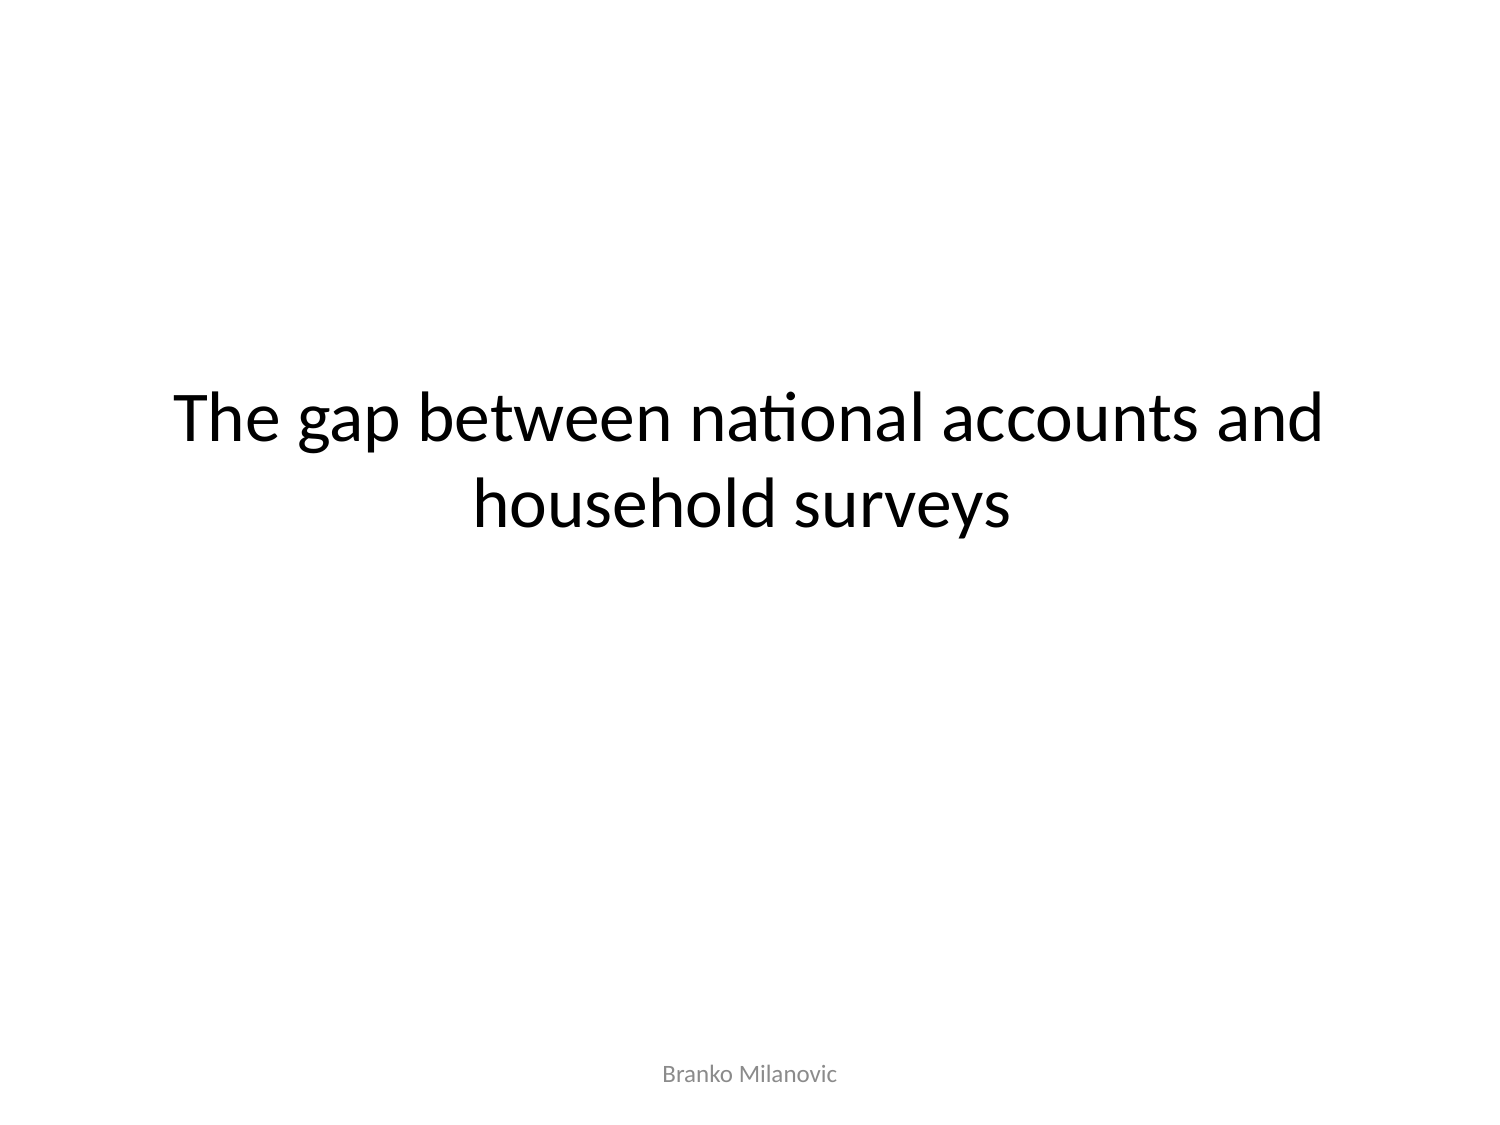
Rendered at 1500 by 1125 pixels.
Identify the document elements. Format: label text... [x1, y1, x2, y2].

footer Branko Milanovic [512, 1042, 988, 1103]
title The gap between national accounts and household surveys [75, 362, 1425, 550]
